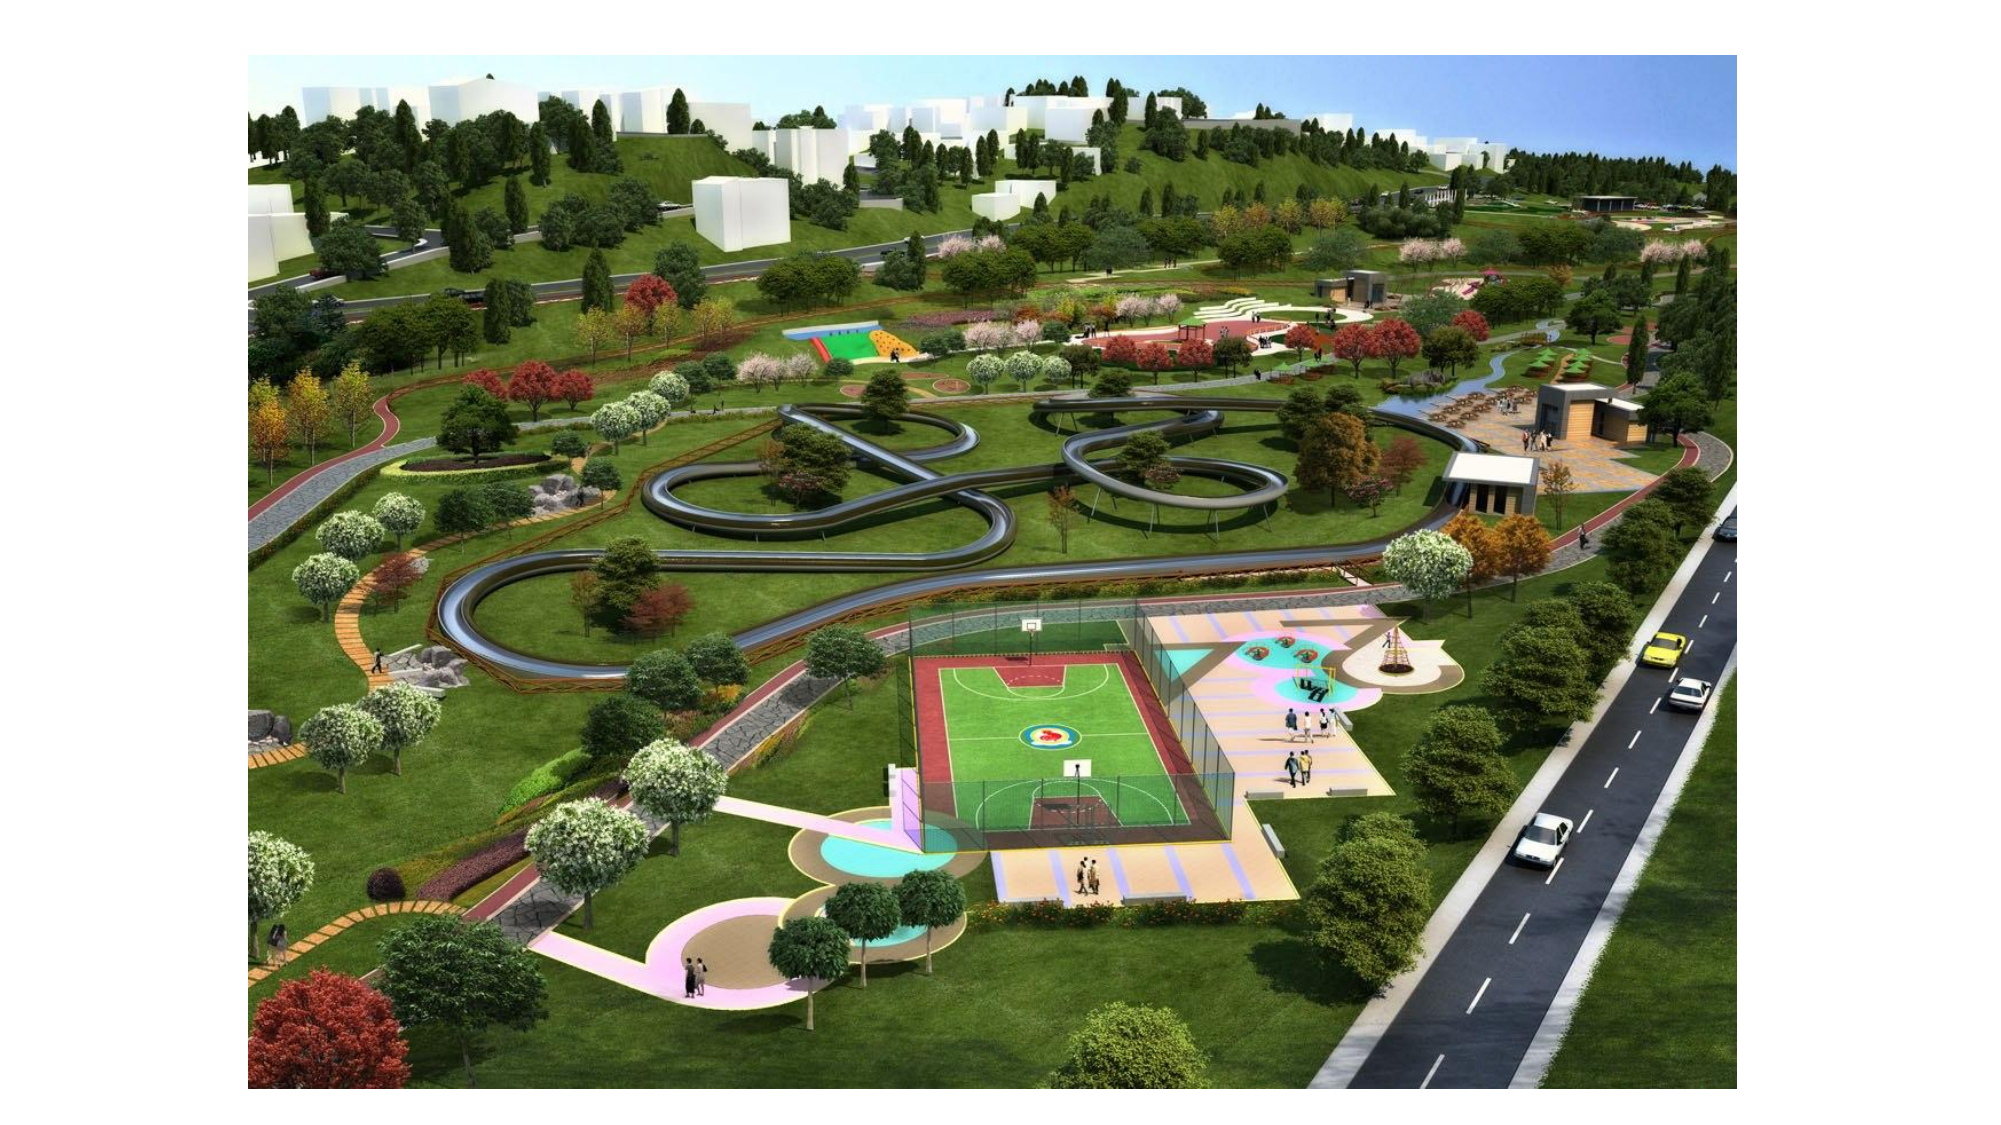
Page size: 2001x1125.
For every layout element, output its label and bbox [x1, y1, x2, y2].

picture [248, 55, 1737, 1090]
